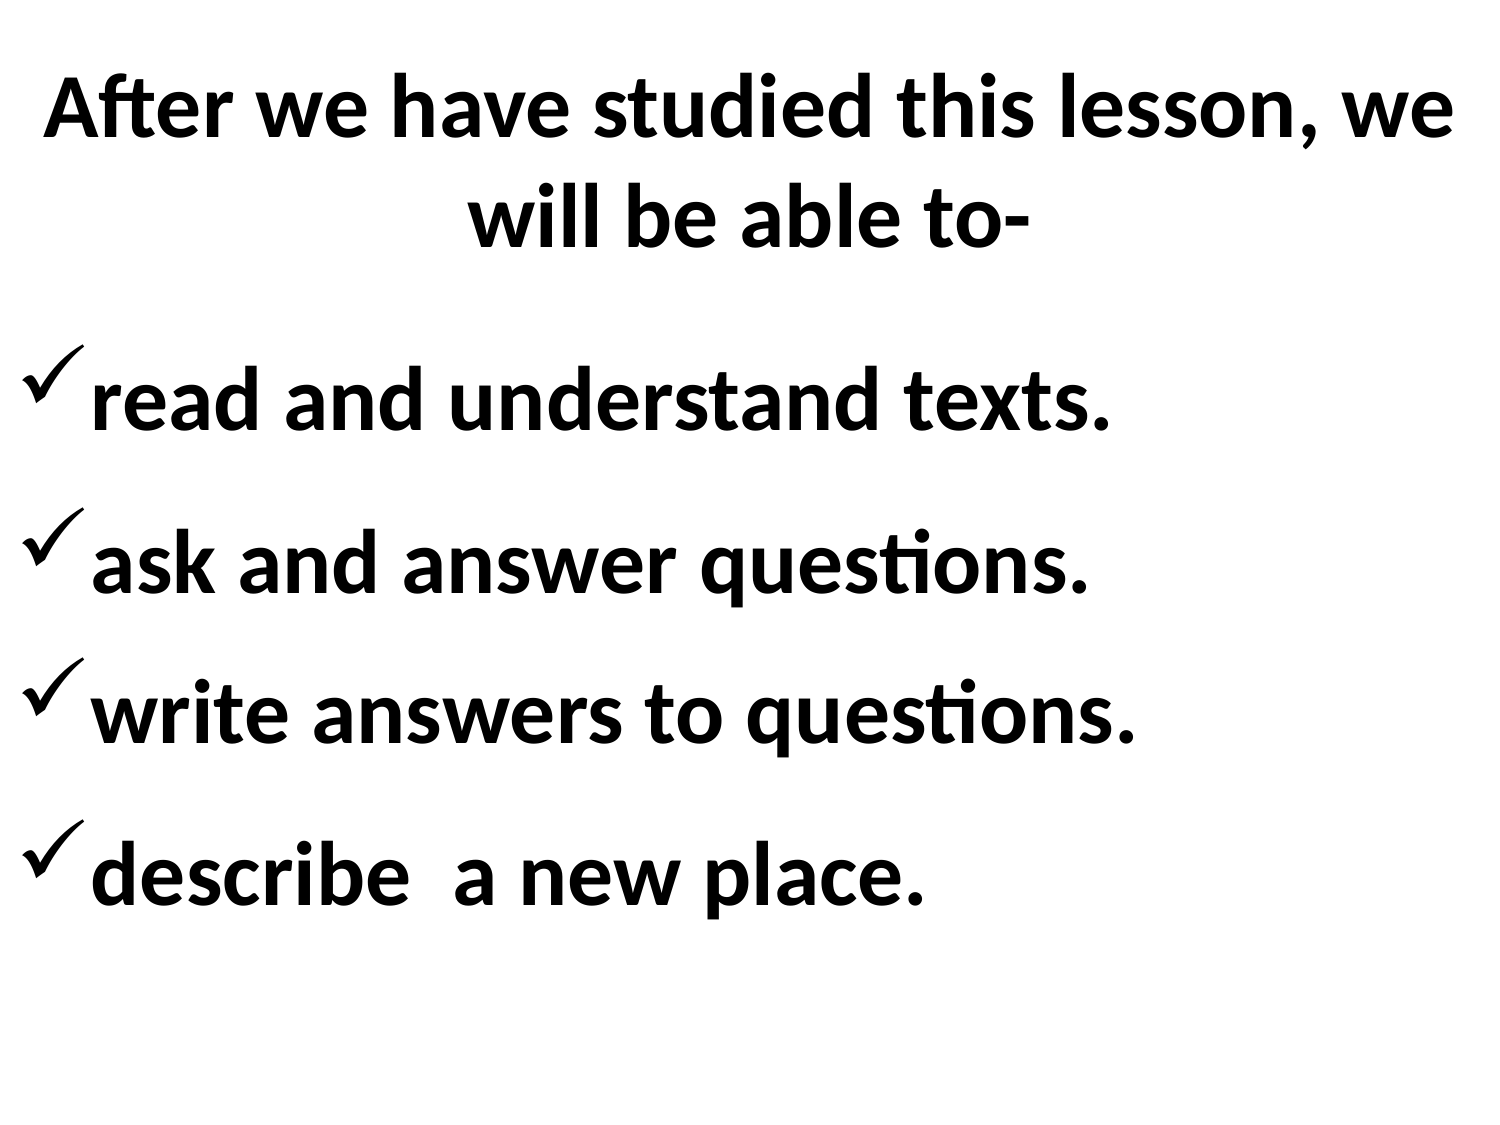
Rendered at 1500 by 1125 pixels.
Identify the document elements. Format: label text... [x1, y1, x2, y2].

text_box After we have studied this lesson, we will be able to- [0, 62, 1500, 250]
text_box ask and answer questions. [0, 462, 1500, 612]
text_box describe a new place. [0, 800, 1500, 963]
text_box read and understand texts. [0, 299, 1500, 462]
text_box write answers to questions. [0, 612, 1500, 800]
